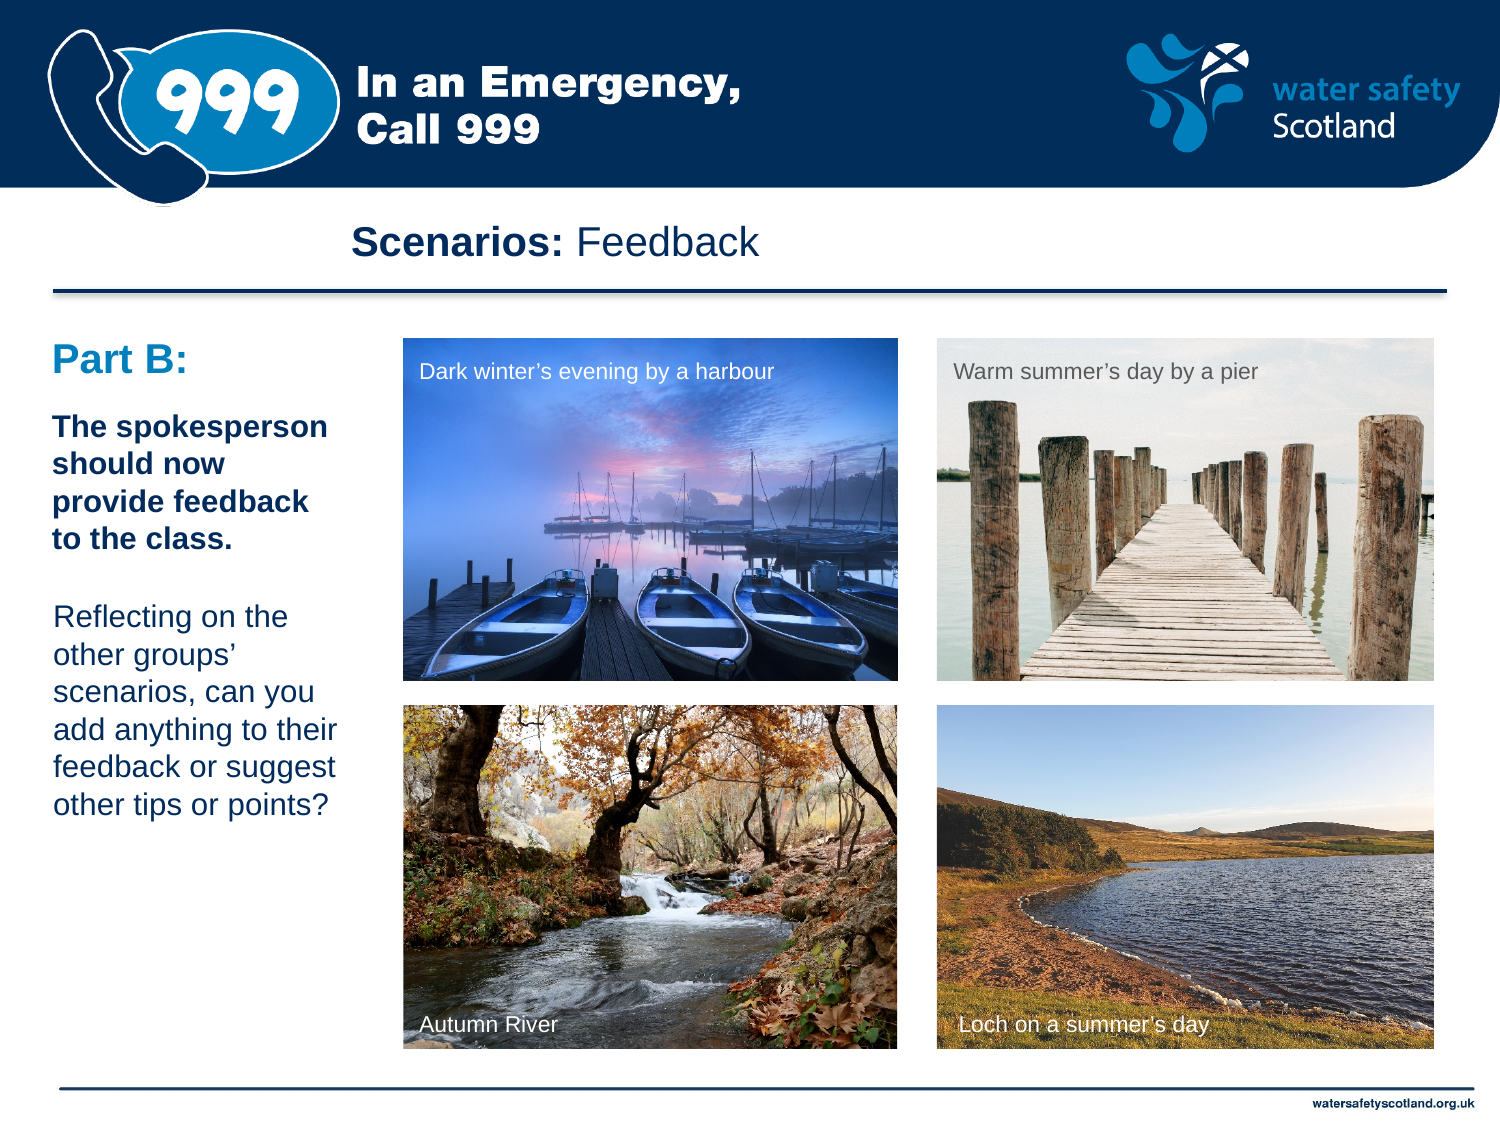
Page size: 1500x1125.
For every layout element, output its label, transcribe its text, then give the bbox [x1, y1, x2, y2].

picture [403, 705, 898, 1049]
text_box Scenarios: Feedback [351, 227, 1500, 283]
picture [0, 1062, 1500, 1125]
picture [936, 705, 1435, 1049]
text_box Part B: The spokesperson should now provide feedback to the class. [51, 313, 337, 575]
picture [936, 337, 1435, 681]
picture [0, 0, 1500, 221]
picture [403, 337, 898, 681]
text_box Reflecting on the other groups’ scenarios, can you add anything to their feedback or suggest other tips or points? [53, 596, 364, 822]
